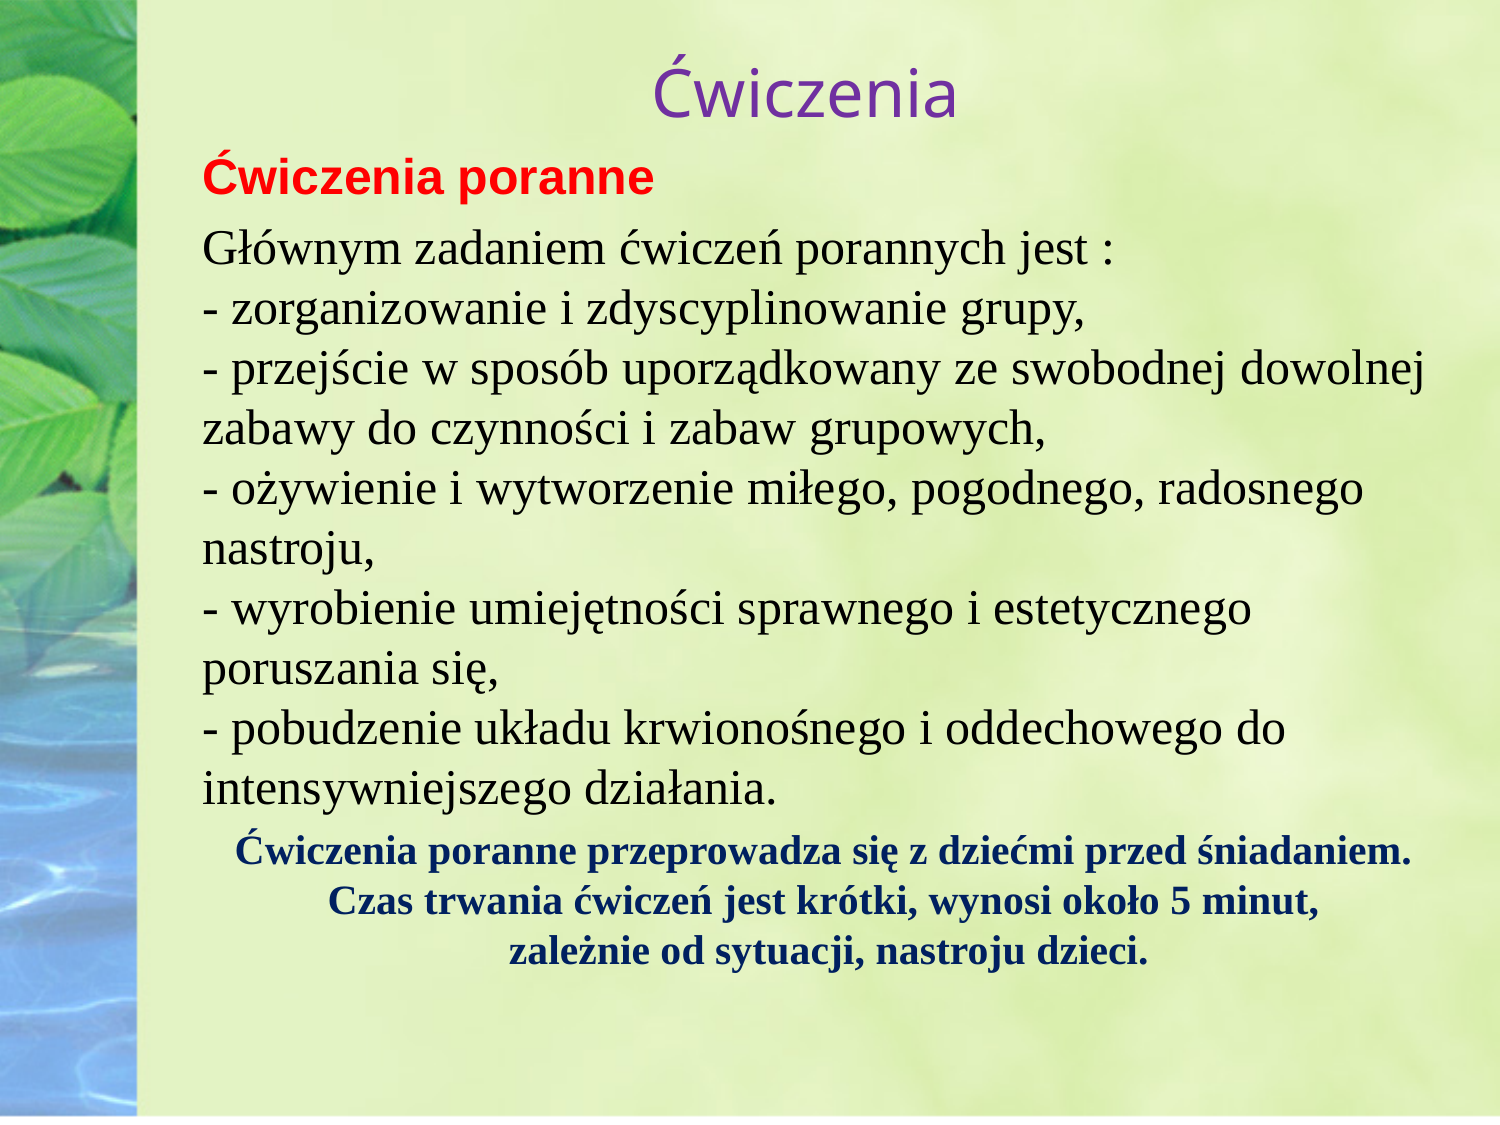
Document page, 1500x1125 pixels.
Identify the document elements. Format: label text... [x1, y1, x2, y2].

title Ćwiczenia [187, 45, 1425, 137]
picture [0, 0, 1500, 1125]
list Ćwiczenia poranne Głównym zadaniem ćwiczeń porannych jest : - zorganizowanie i zdyscyplinowanie grupy, - przejście w sposób uporządkowany ze swobodnej dowolnej zabawy do czynności i zabaw grupowych, - ożywienie i wytworzenie miłego, pogodnego, radosnego nastroju, - wyrobienie umiejętności sprawnego i estetycznego poruszania się, - pobudzenie układu krwionośnego i oddechowego do intensywniejszego działania. Ćwiczenia poranne przeprowadza się z dziećmi przed śniadaniem. Czas trwania ćwiczeń jest krótki, wynosi około 5 minut, zależnie od sytuacji, nastroju dzieci. [187, 137, 1471, 1059]
